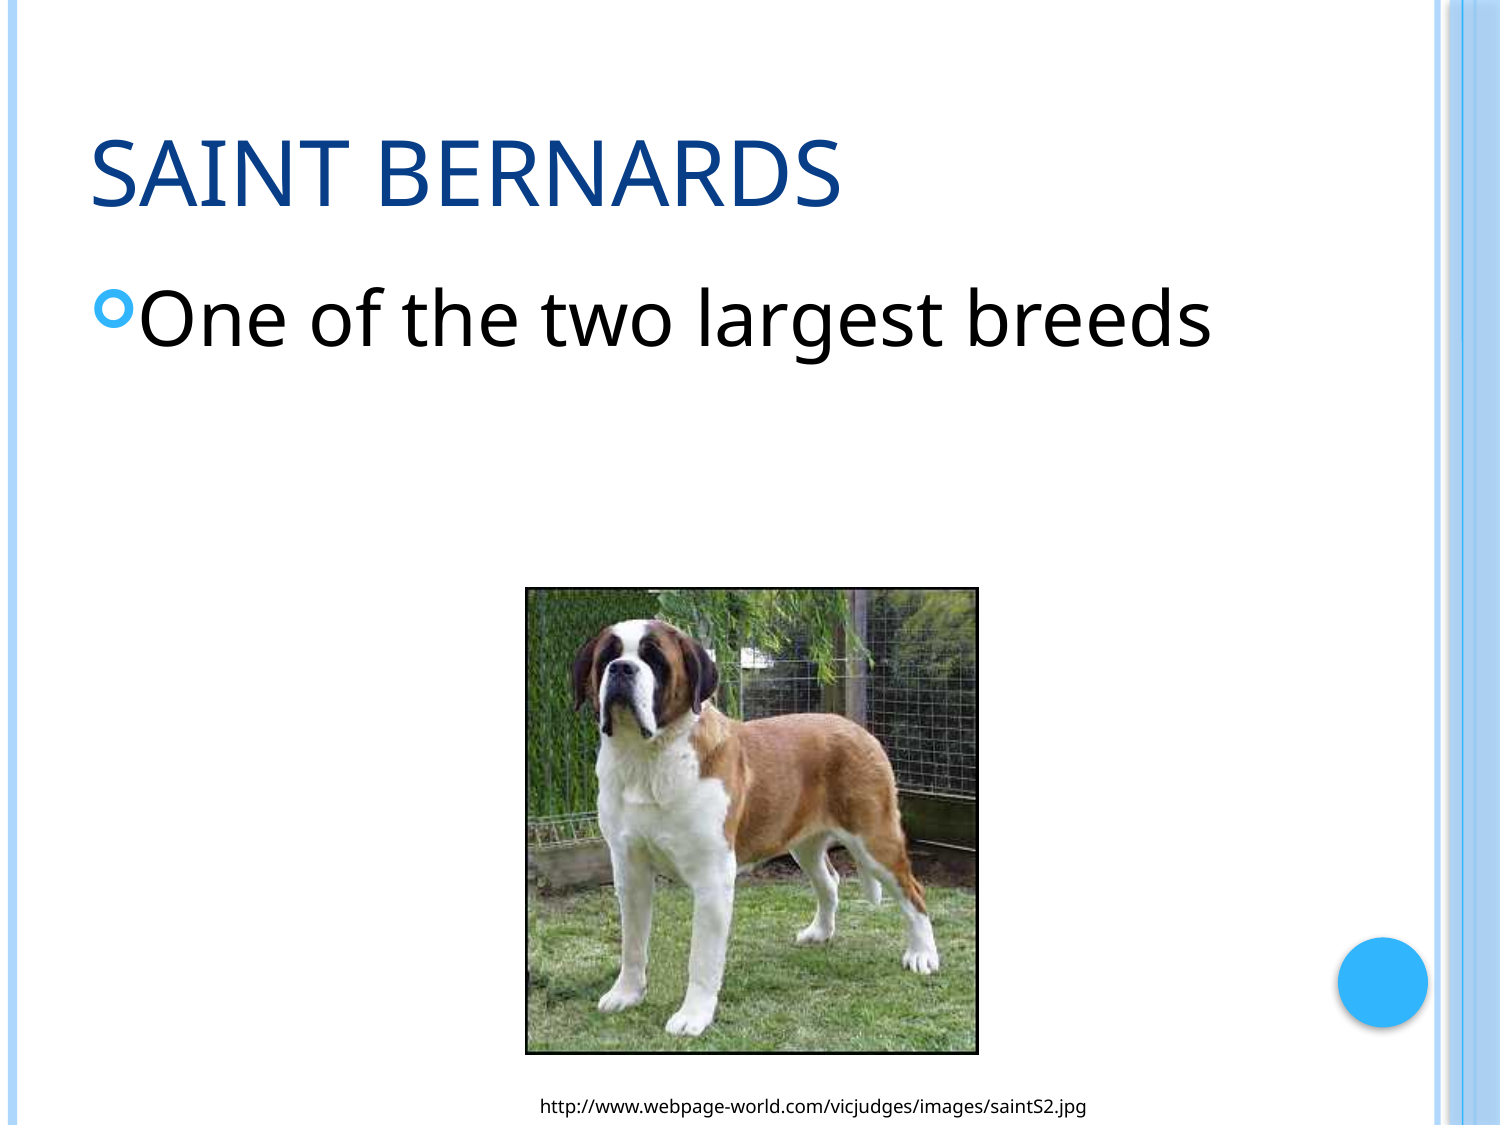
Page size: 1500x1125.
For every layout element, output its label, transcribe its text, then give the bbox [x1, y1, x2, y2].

list One of the two largest breeds [75, 262, 1300, 1062]
picture [524, 586, 979, 1056]
text_box http://www.webpage-world.com/vicjudges/images/saintS2.jpg [525, 1087, 1163, 1125]
title Saint Bernards [75, 45, 1300, 233]
